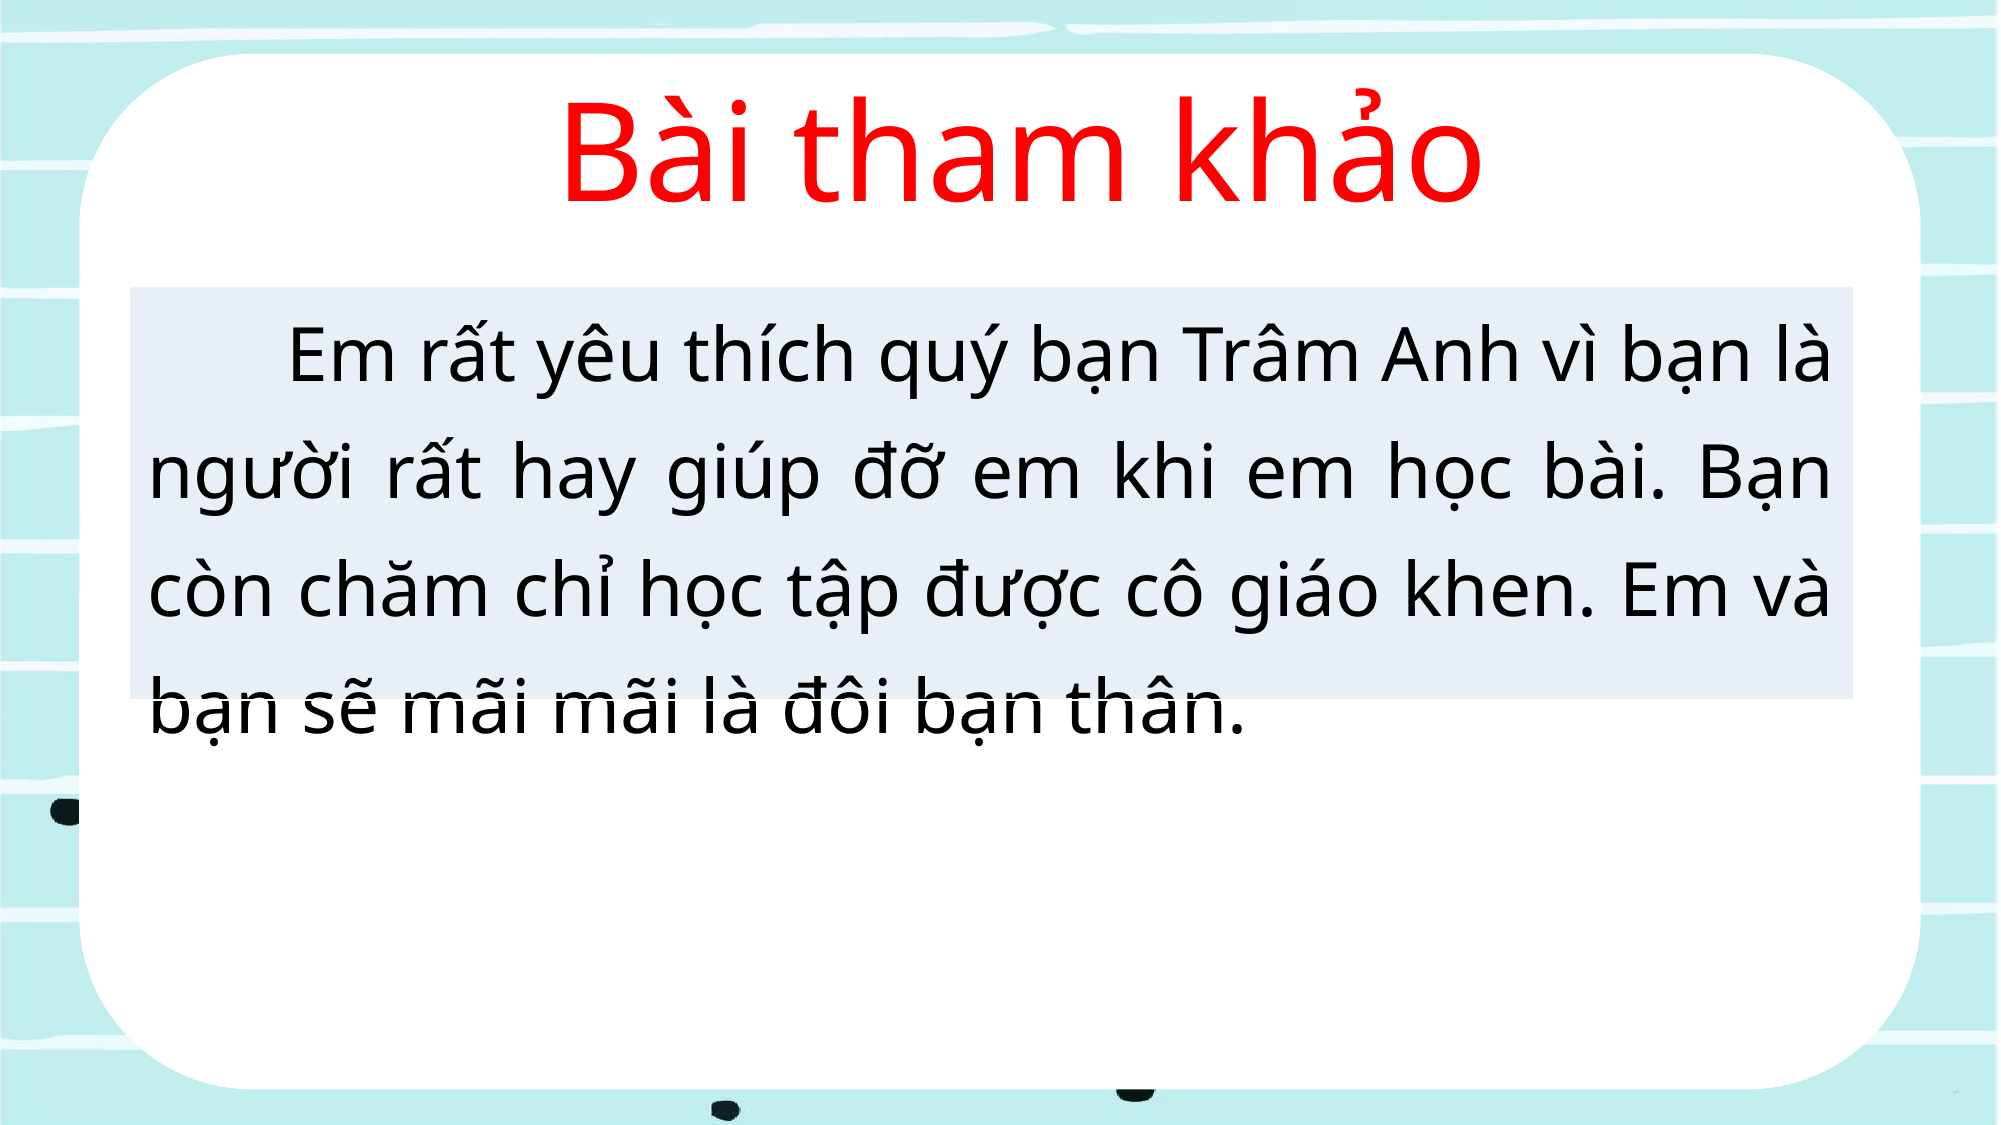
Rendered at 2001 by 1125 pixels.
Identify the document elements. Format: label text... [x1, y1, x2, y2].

table_header Em rất yêu thích quý bạn Trâm Anh vì bạn là người rất hay giúp đỡ em khi em học bài. Bạn còn chăm chỉ học tập được cô giáo khen. Em và bạn sẽ mãi mãi là đôi bạn thân. [130, 287, 1853, 699]
picture [0, 0, 2000, 1125]
text_box Bài tham khảo [540, 56, 1536, 236]
